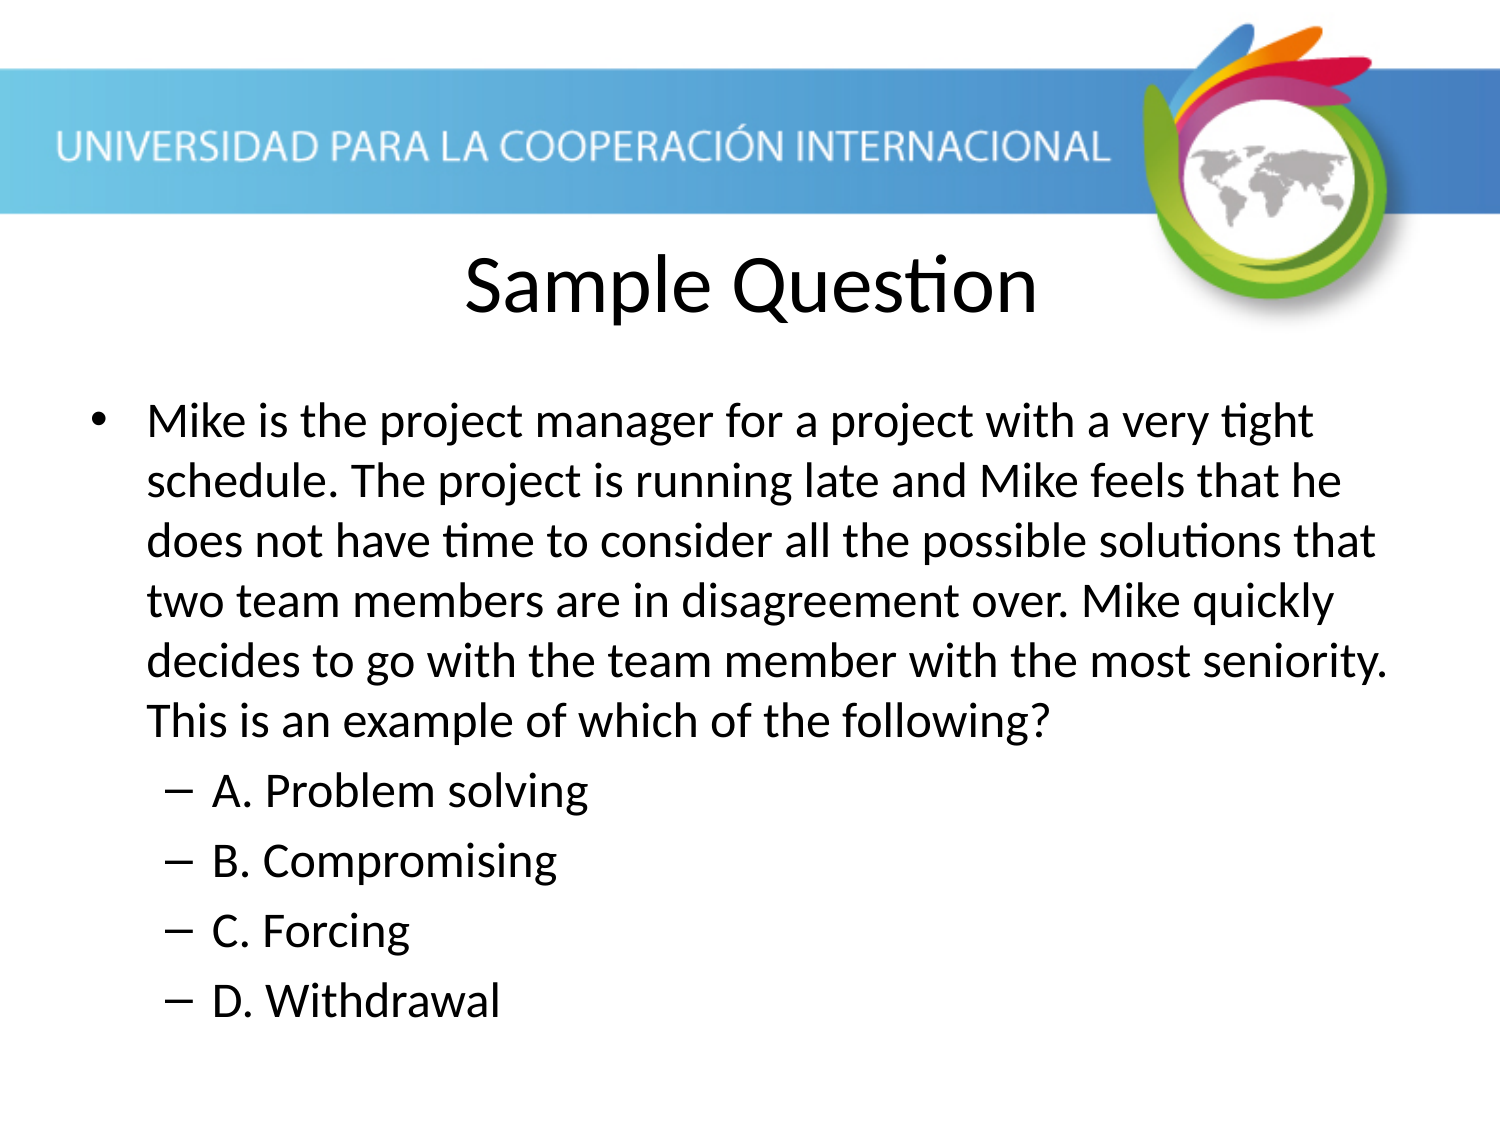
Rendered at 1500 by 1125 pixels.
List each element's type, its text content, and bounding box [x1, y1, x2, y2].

picture [0, 0, 1500, 1125]
title Sample Question [76, 196, 1428, 362]
list Mike is the project manager for a project with a very tight schedule. The project is running late and Mike feels that he does not have time to consider all the possible solutions that two team members are in disagreement over. Mike quickly decides to go with the team member with the most seniority. This is an example of which of the following? A. Problem solving B. Compromising C. Forcing D. Withdrawal [74, 379, 1426, 1036]
